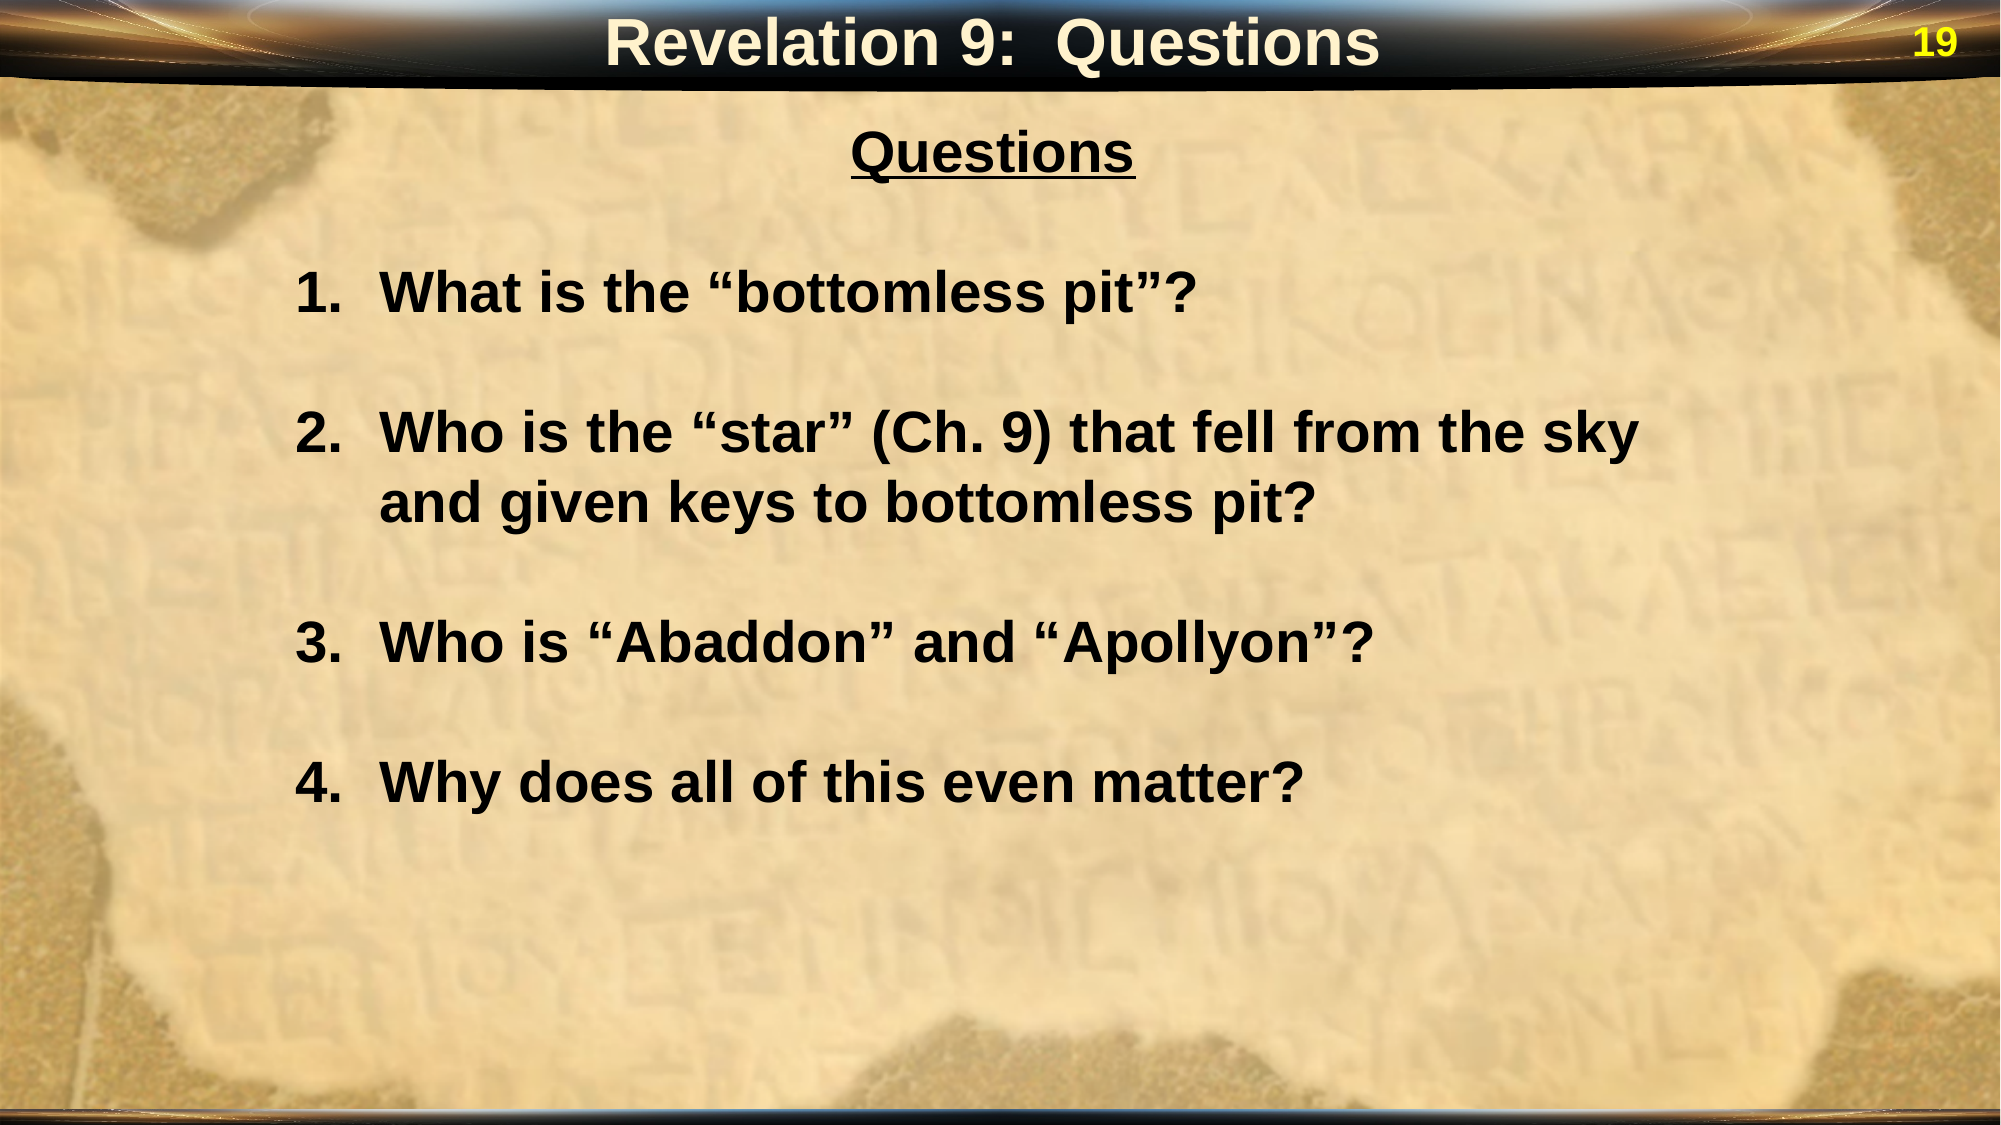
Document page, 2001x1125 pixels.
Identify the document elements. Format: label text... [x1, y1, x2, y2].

picture [0, 0, 2001, 1125]
text_box Revelation 9: Questions [0, 0, 1994, 88]
text_box Questions What is the “bottomless pit”? Who is the “star” (Ch. 9) that fell from the sky and given keys to bottomless pit? Who is “Abaddon” and “Apollyon”? Why does all of this even matter? [280, 107, 1706, 822]
